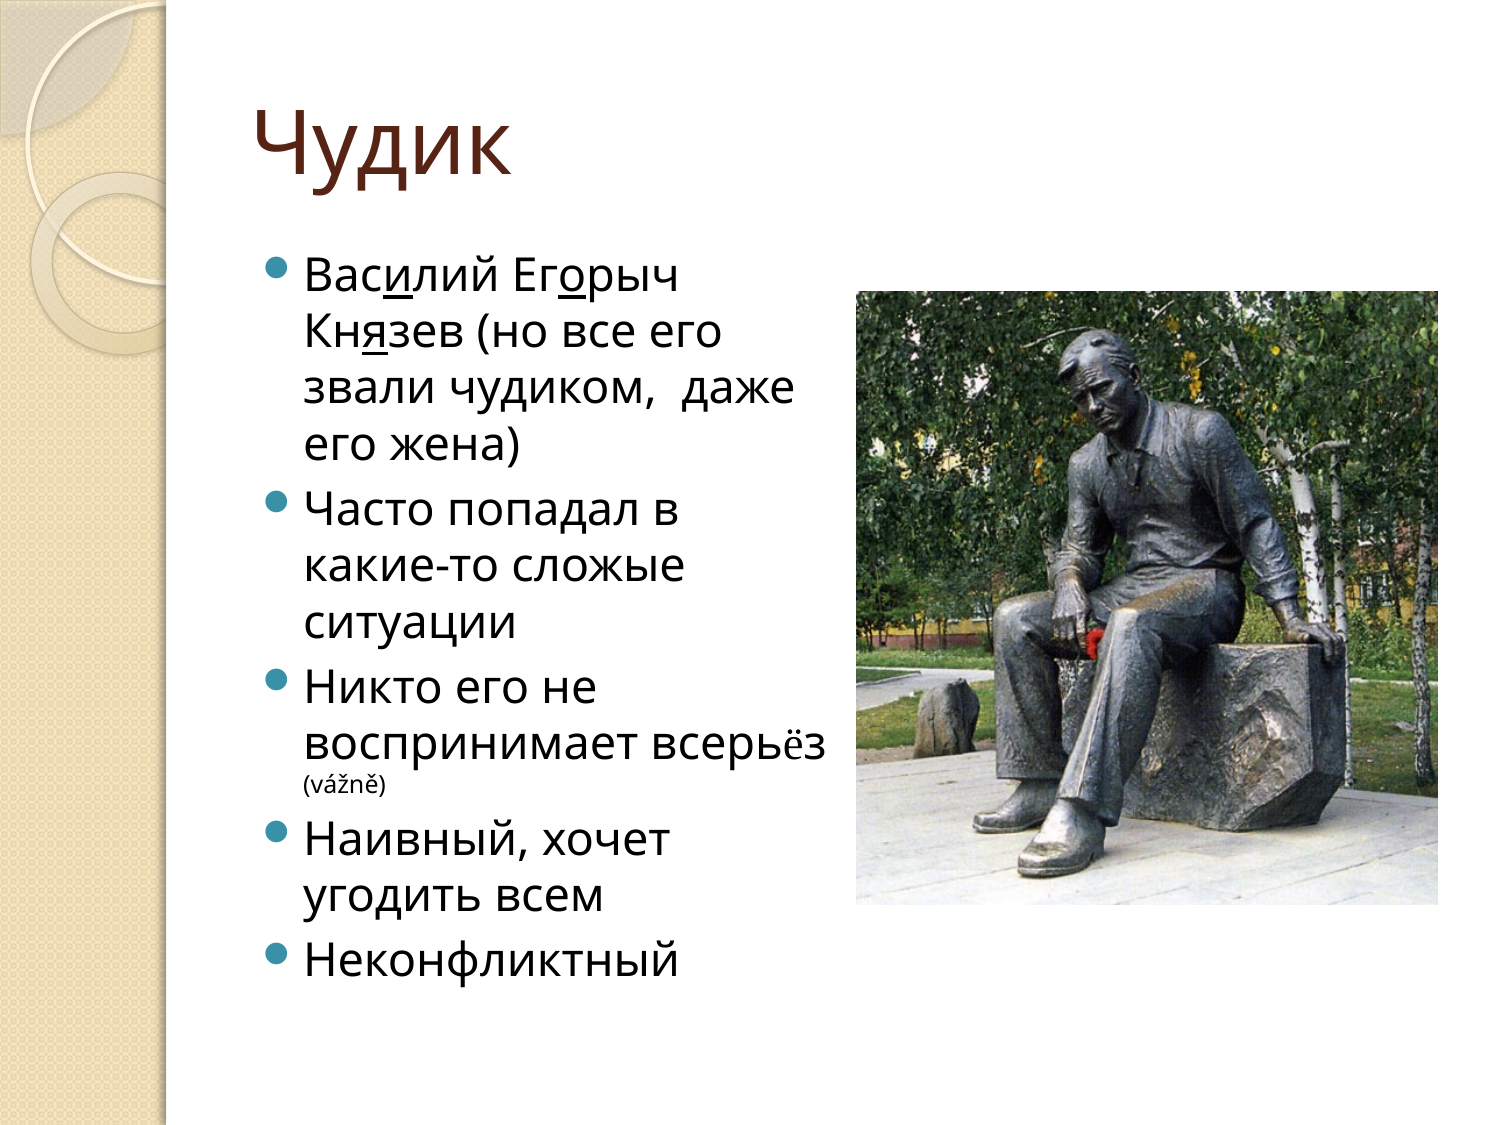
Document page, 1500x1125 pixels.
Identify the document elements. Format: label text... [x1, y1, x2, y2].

list Василий Егорыч Князев (но все его звали чудиком, даже его жена) Часто попадал в какие-то сложые ситуации Никто его не воспринимает всерьёз (vážně) Наивный, хочет угодить всем Неконфликтный [235, 237, 845, 1025]
title Чудик [235, 45, 1466, 233]
picture [856, 291, 1438, 906]
